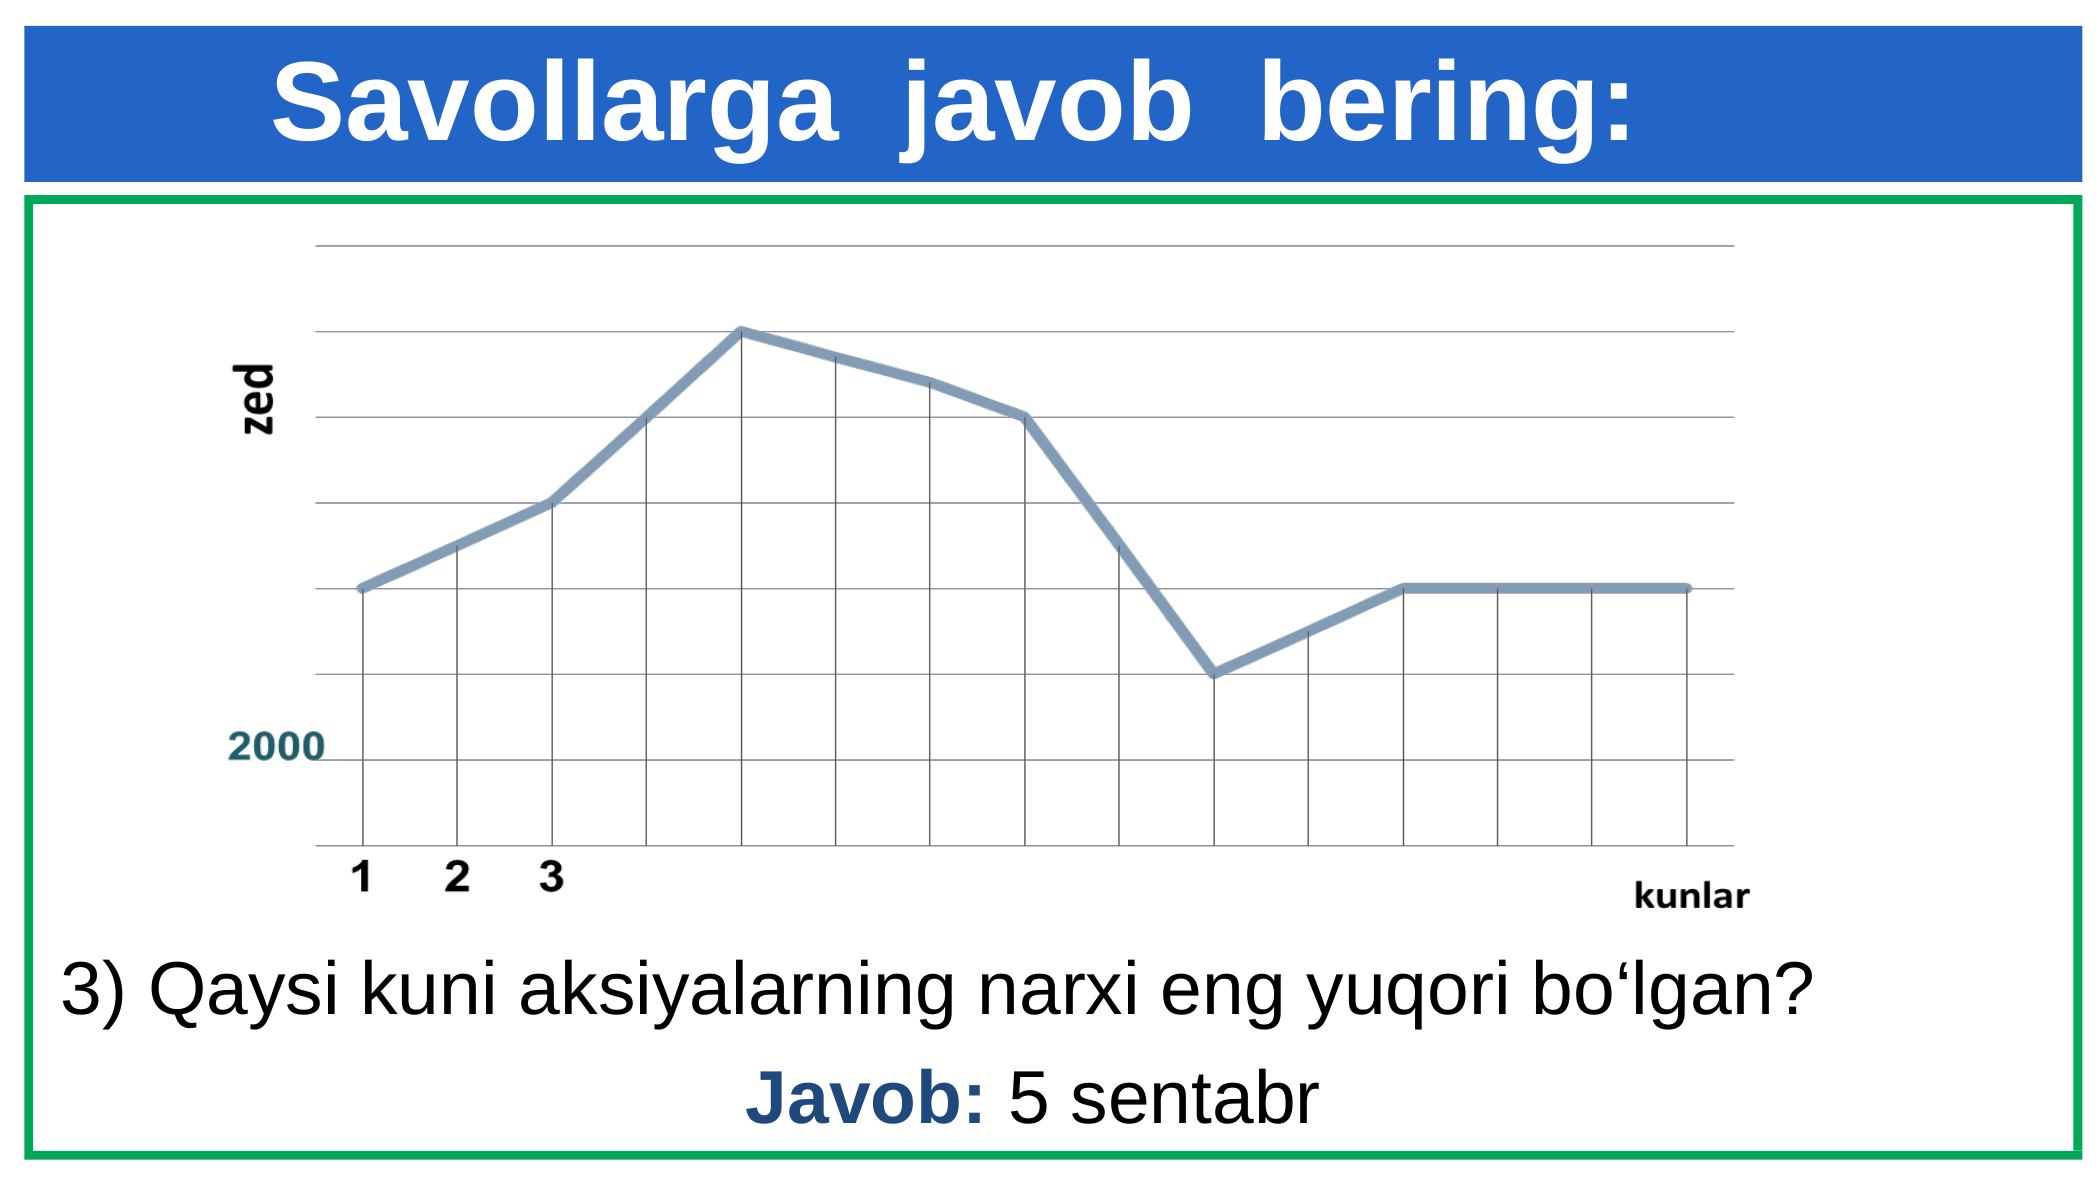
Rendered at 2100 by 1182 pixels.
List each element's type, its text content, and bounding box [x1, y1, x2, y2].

text_box Javob: 5 sentabr [731, 1041, 1903, 1147]
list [199, 212, 1771, 933]
text_box 3) Qaysi kuni aksiyalarning narxi eng yuqori bo‘lgan? [45, 932, 2047, 1038]
text_box Savollarga javob bering: [270, 22, 2007, 164]
